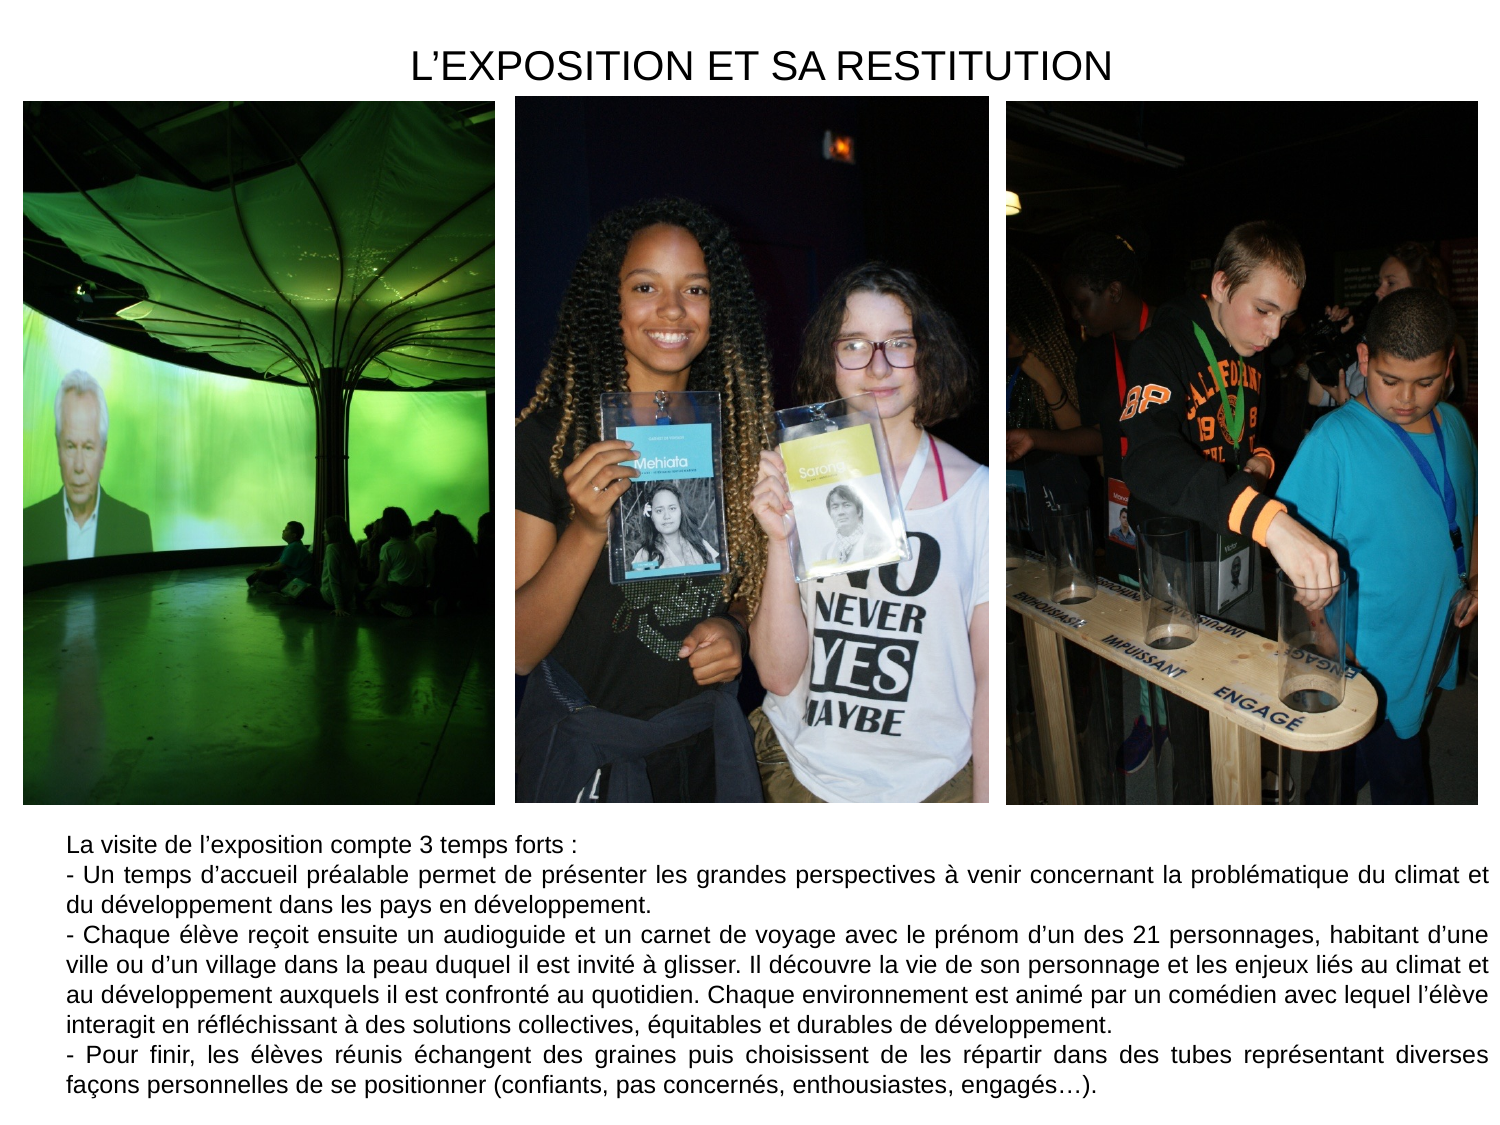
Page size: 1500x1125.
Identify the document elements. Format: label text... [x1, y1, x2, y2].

text_box L’EXPOSITION ET SA RESTITUTION [64, 30, 1459, 96]
picture [1006, 101, 1478, 806]
text_box La visite de l’exposition compte 3 temps forts : - Un temps d’accueil préalable permet de présenter les grandes perspectives à venir concernant la problématique du climat et du développement dans les pays en développement. - Chaque élève reçoit ensuite un audioguide et un carnet de voyage avec le prénom d’un des 21 personnages, habitant d’une ville ou d’un village dans la peau duquel il est invité à glisser. Il découvre la vie de son personnage et les enjeux liés au climat et au développement auxquels il est confronté au quotidien. Chaque environnement est animé par un comédien avec lequel l’élève interagit en réfléchissant à des solutions collectives, équitables et durables de développement. - Pour finir, les élèves réunis échangent des graines puis choisissent de les répartir dans des tubes représentant diverses façons personnelles de se positionner (confiants, pas concernés, enthousiastes, engagés…). [58, 761, 1500, 1125]
picture [23, 101, 495, 806]
picture [515, 96, 989, 803]
